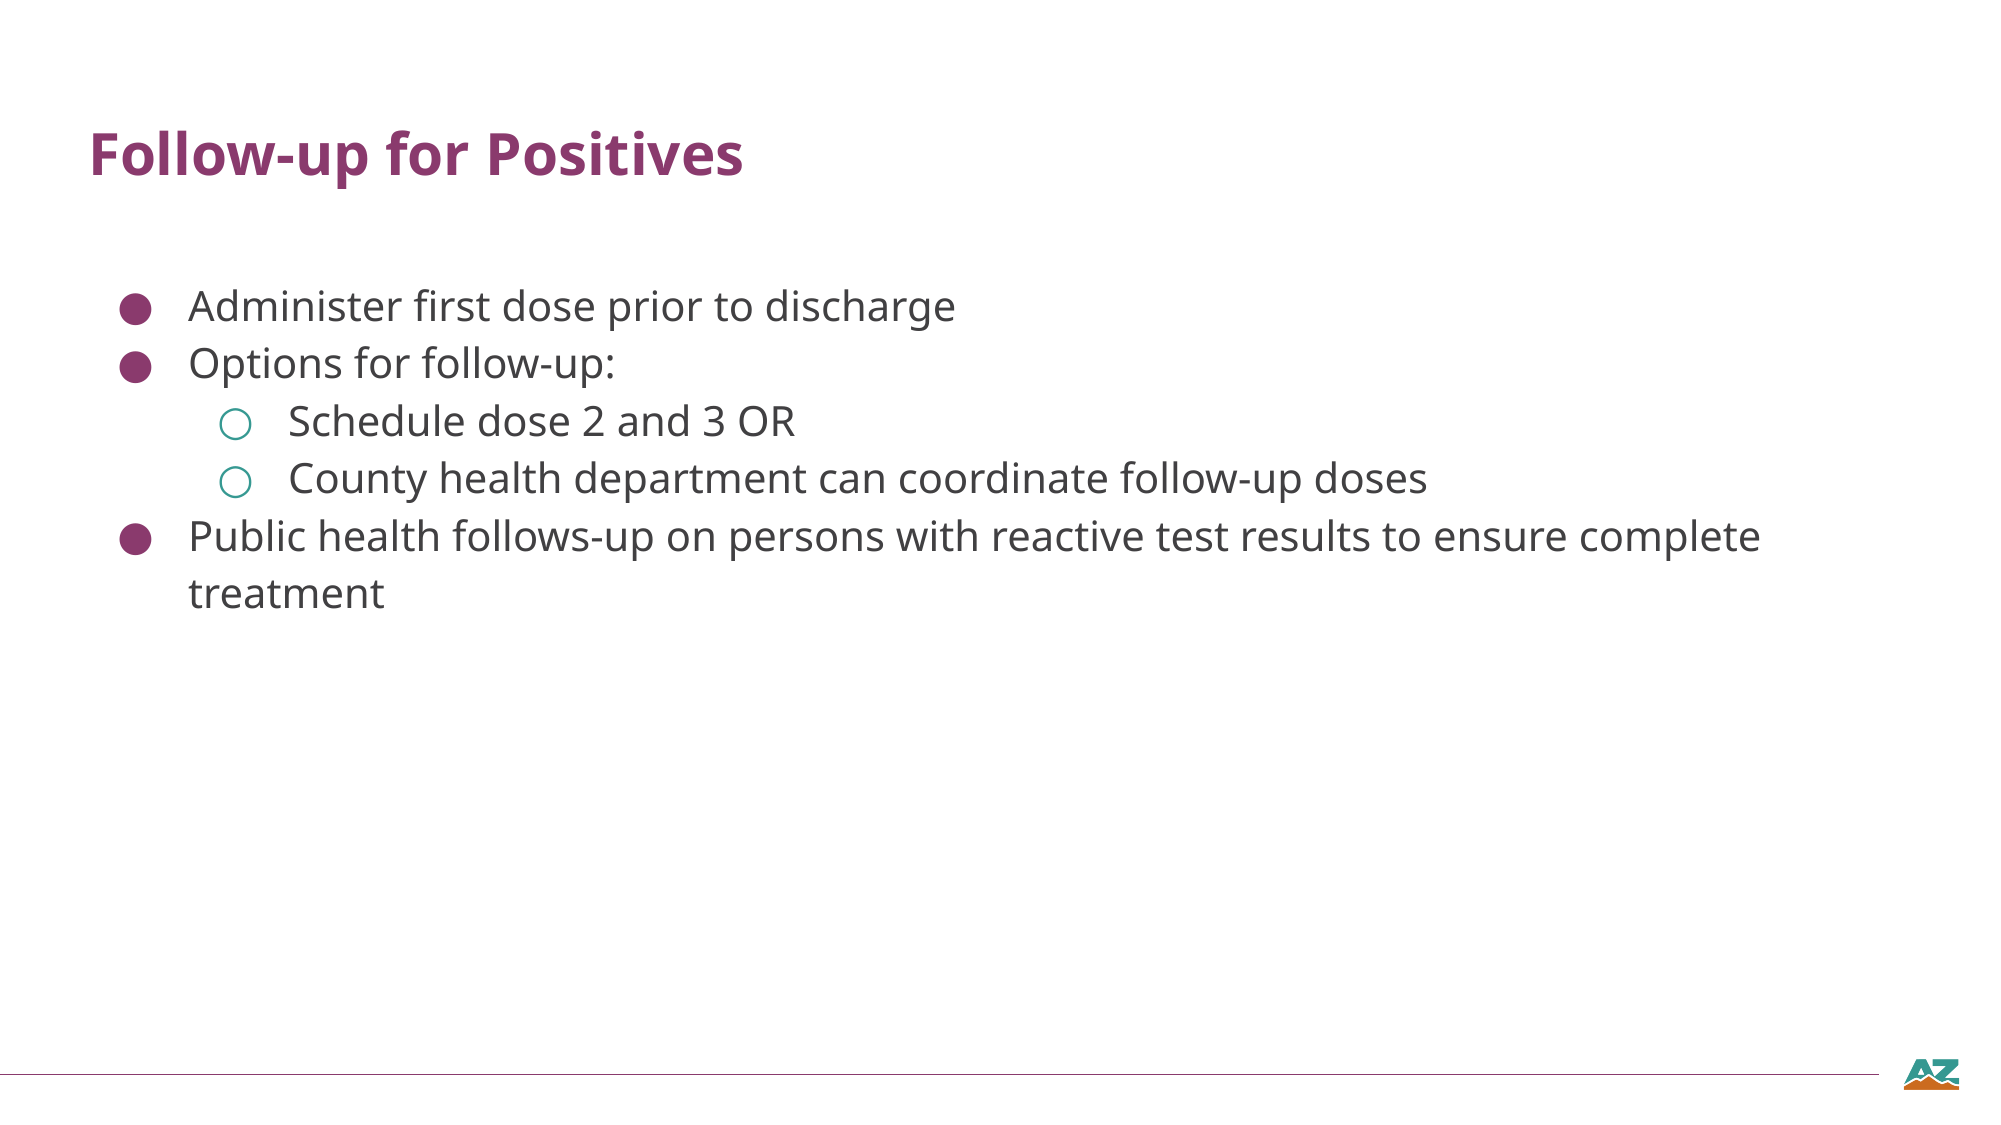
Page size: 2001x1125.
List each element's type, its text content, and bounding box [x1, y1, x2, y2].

list Administer first dose prior to discharge Options for follow-up: Schedule dose 2 and 3 OR County health department can coordinate follow-up doses Public health follows-up on persons with reactive test results to ensure complete treatment [68, 252, 1874, 1000]
title Follow-up for Positives [68, 97, 1932, 223]
picture [1892, 1043, 1971, 1106]
